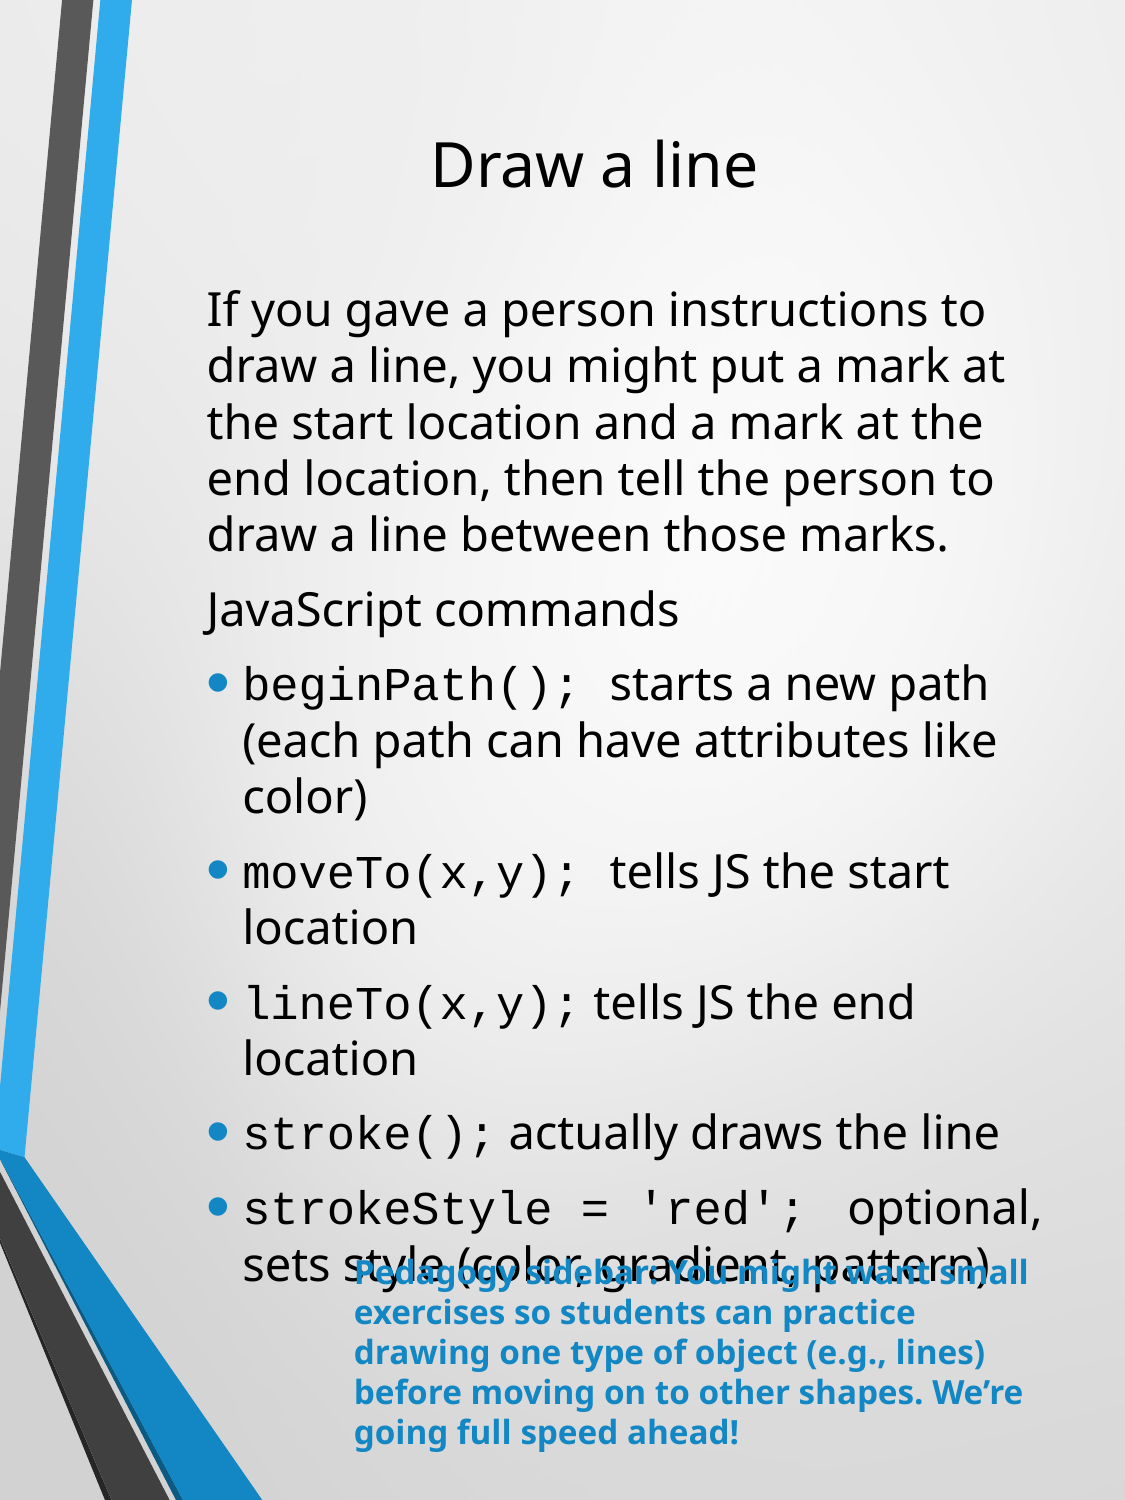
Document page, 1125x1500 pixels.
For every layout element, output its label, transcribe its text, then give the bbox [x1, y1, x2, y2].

text_box Pedagogy sidebar: You might want small exercises so students can practice drawing one type of object (e.g., lines) before moving on to other shapes. We’re going full speed ahead! [339, 1243, 1054, 1459]
title Draw a line [120, 99, 1069, 226]
list If you gave a person instructions to draw a line, you might put a mark at the start location and a mark at the end location, then tell the person to draw a line between those marks. JavaScript commands beginPath(); starts a new path (each path can have attributes like color) moveTo(x,y); tells JS the start location lineTo(x,y); tells JS the end location stroke(); actually draws the line strokeStyle = 'red'; optional, sets style (color, gradient, pattern) [191, 271, 1069, 1313]
